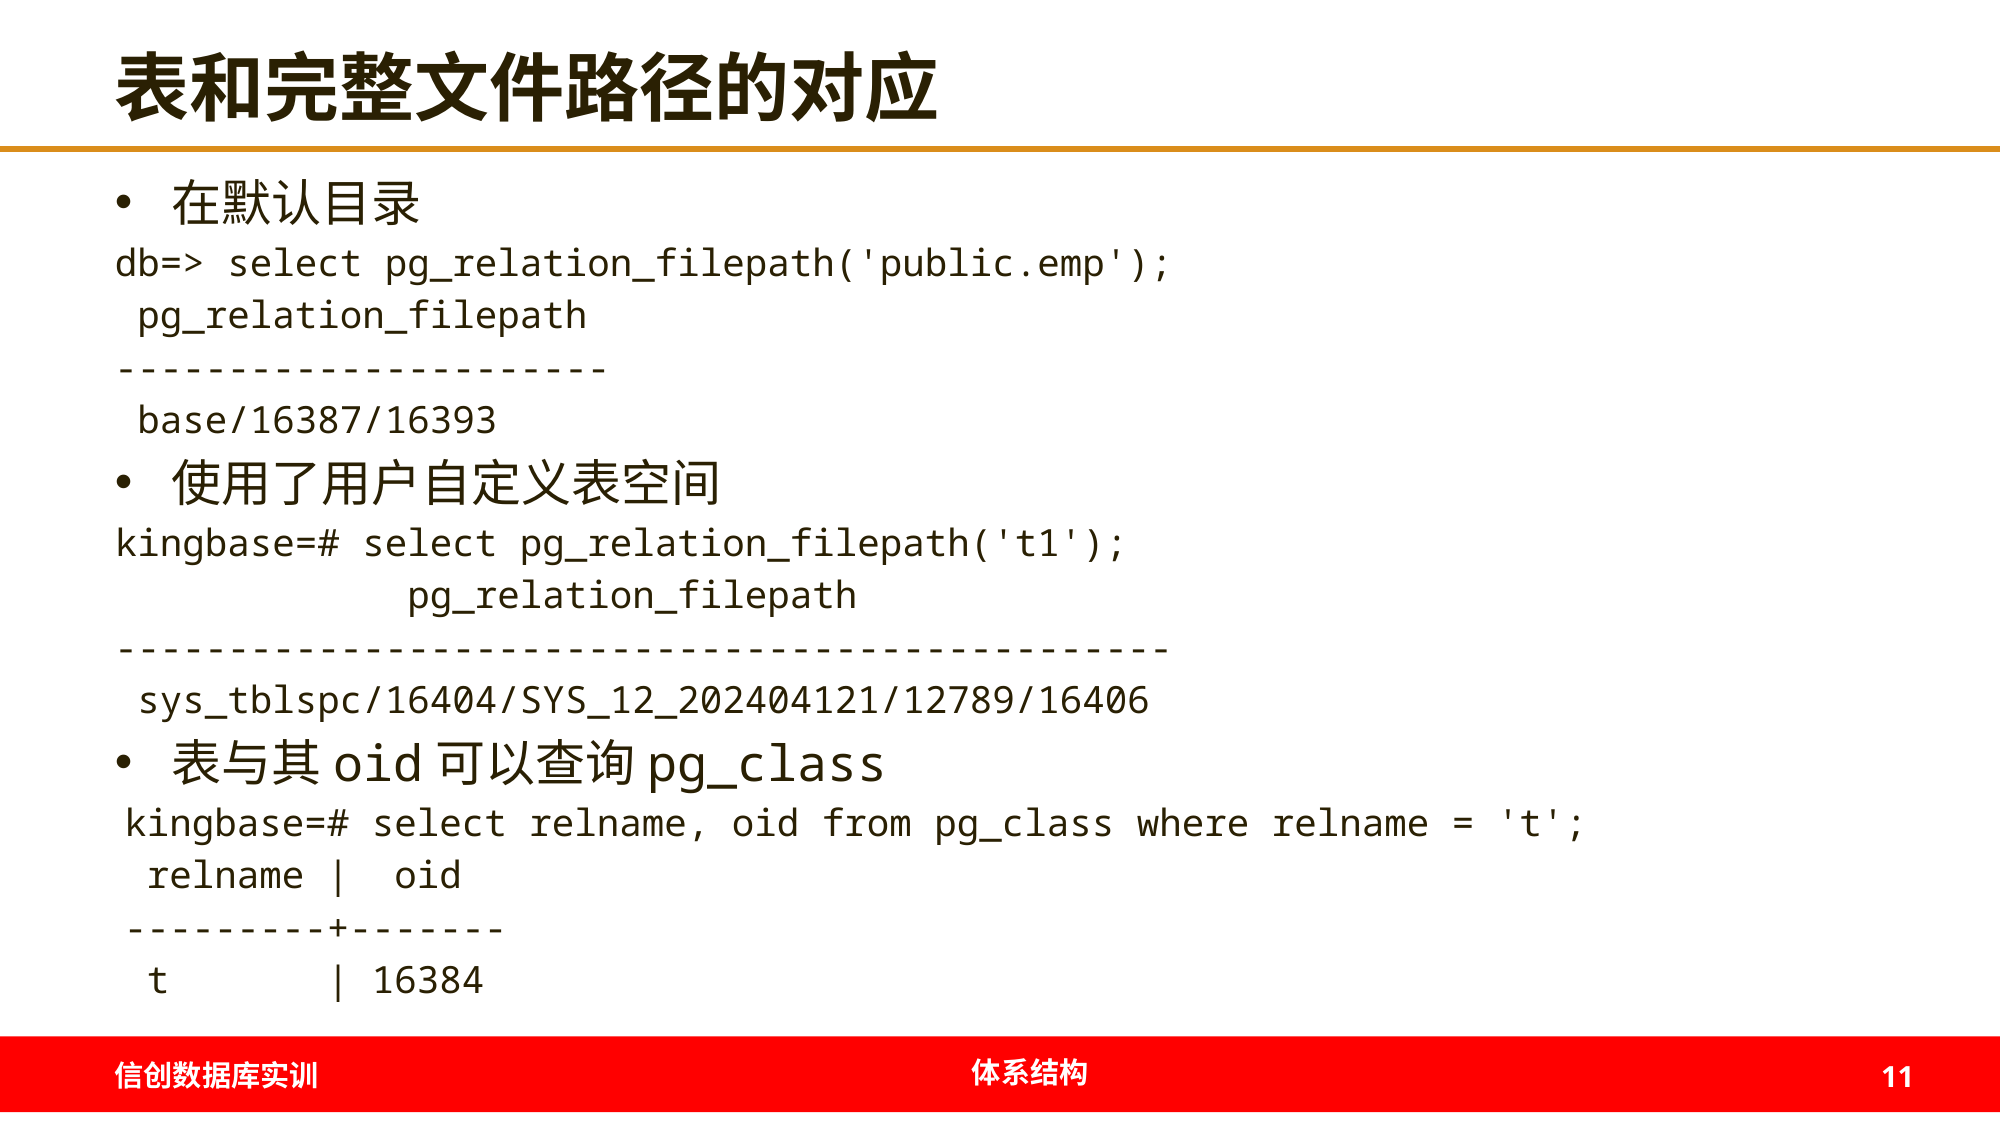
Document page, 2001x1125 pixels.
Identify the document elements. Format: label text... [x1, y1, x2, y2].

title 表和完整文件路径的对应 [99, 21, 1900, 149]
list 在默认目录 db=> select pg_relation_filepath('public.emp'); pg_relation_filepath ---------------------- base/16387/16393 使用了用户自定义表空间 kingbase=# select pg_relation_filepath('t1'); pg_relation_filepath ----------------------------------------------- sys_tblspc/16404/SYS_12_202404121/12789/16406 表与其oid可以查询pg_class kingbase=# select relname, oid from pg_class where relname = 't'; relname | oid ---------+------- t | 16384 [99, 163, 1900, 1029]
